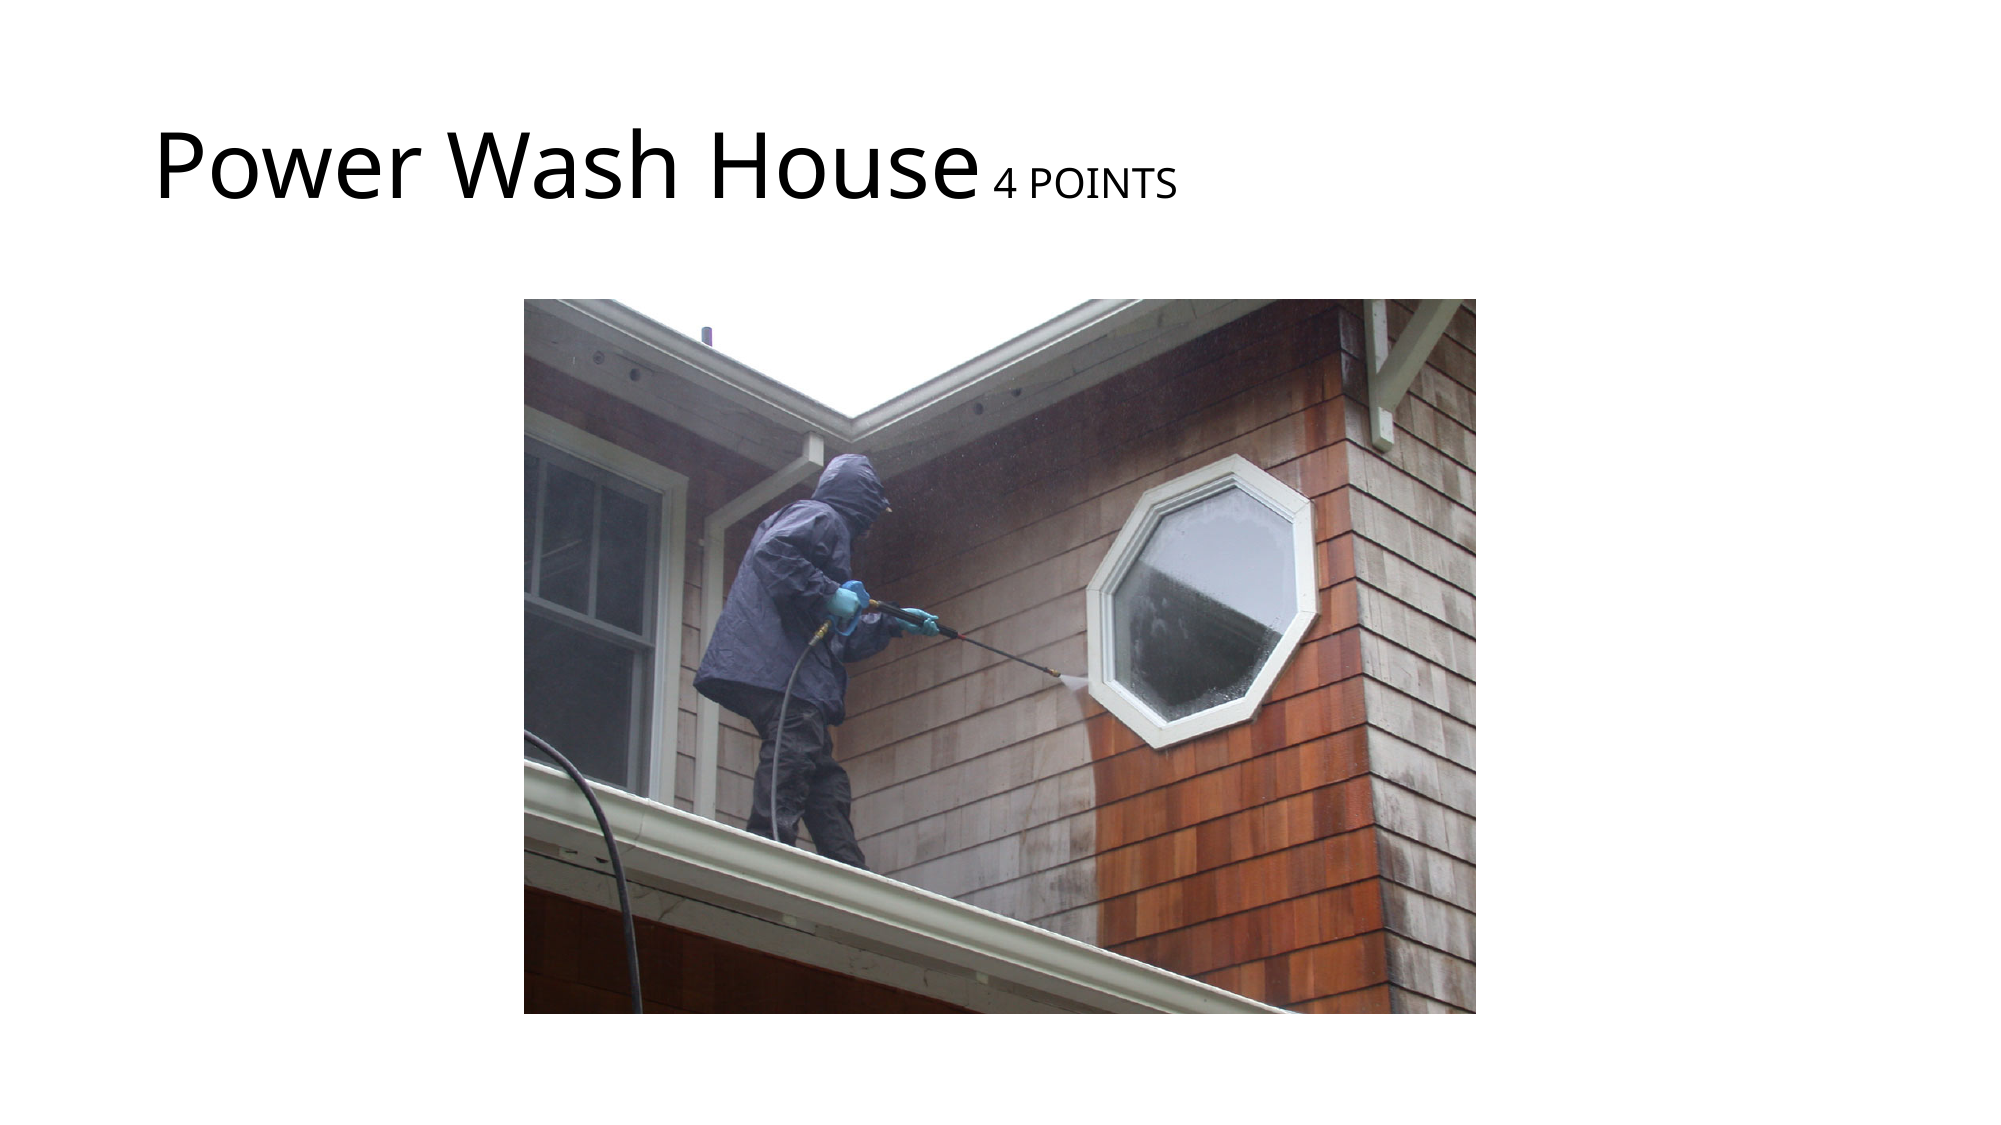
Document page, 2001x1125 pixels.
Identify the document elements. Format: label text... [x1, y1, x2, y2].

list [524, 299, 1476, 1014]
title Power Wash House 4 POINTS [137, 59, 1863, 278]
